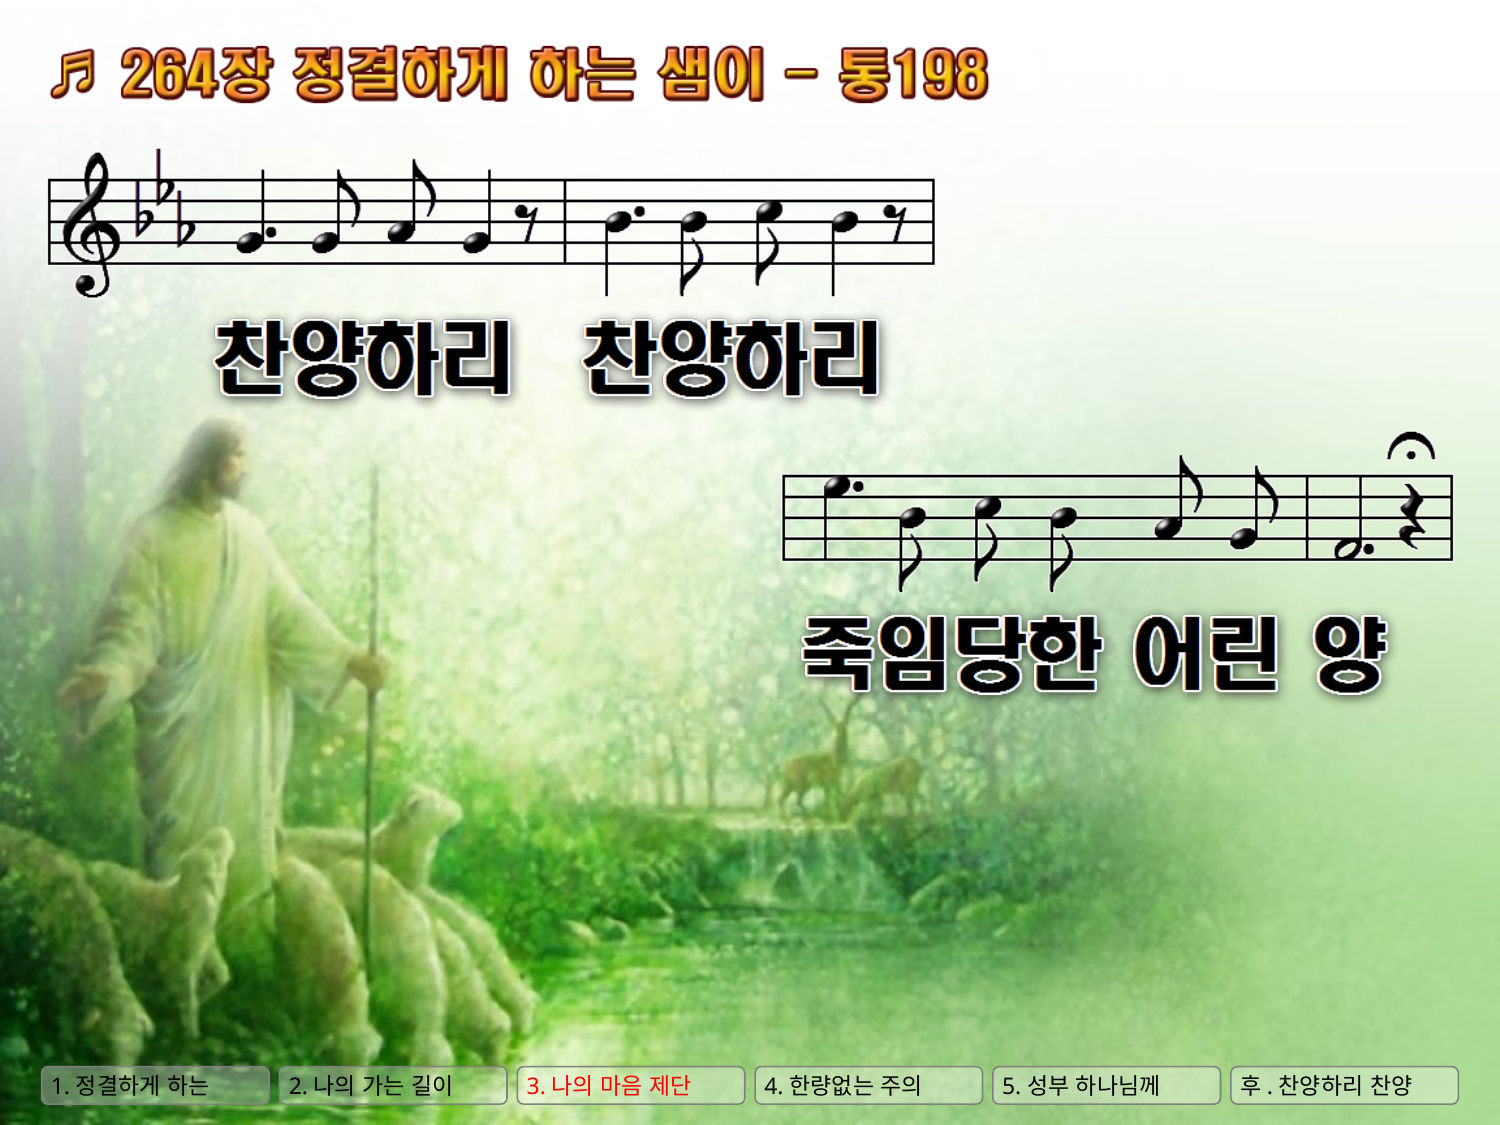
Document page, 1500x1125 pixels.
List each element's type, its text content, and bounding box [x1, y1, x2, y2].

text_box 5.성부 하나님께 [992, 1066, 1221, 1105]
text_box 후.찬양하리 찬양 [1230, 1066, 1459, 1105]
text_box 4.한량없는 주의 [755, 1066, 983, 1105]
picture [0, 0, 1500, 1125]
text_box 1.정결하게 하는 [41, 1066, 269, 1105]
text_box 3.나의 마음 제단 [517, 1066, 745, 1105]
text_box 2.나의 가는 길이 [279, 1066, 507, 1105]
